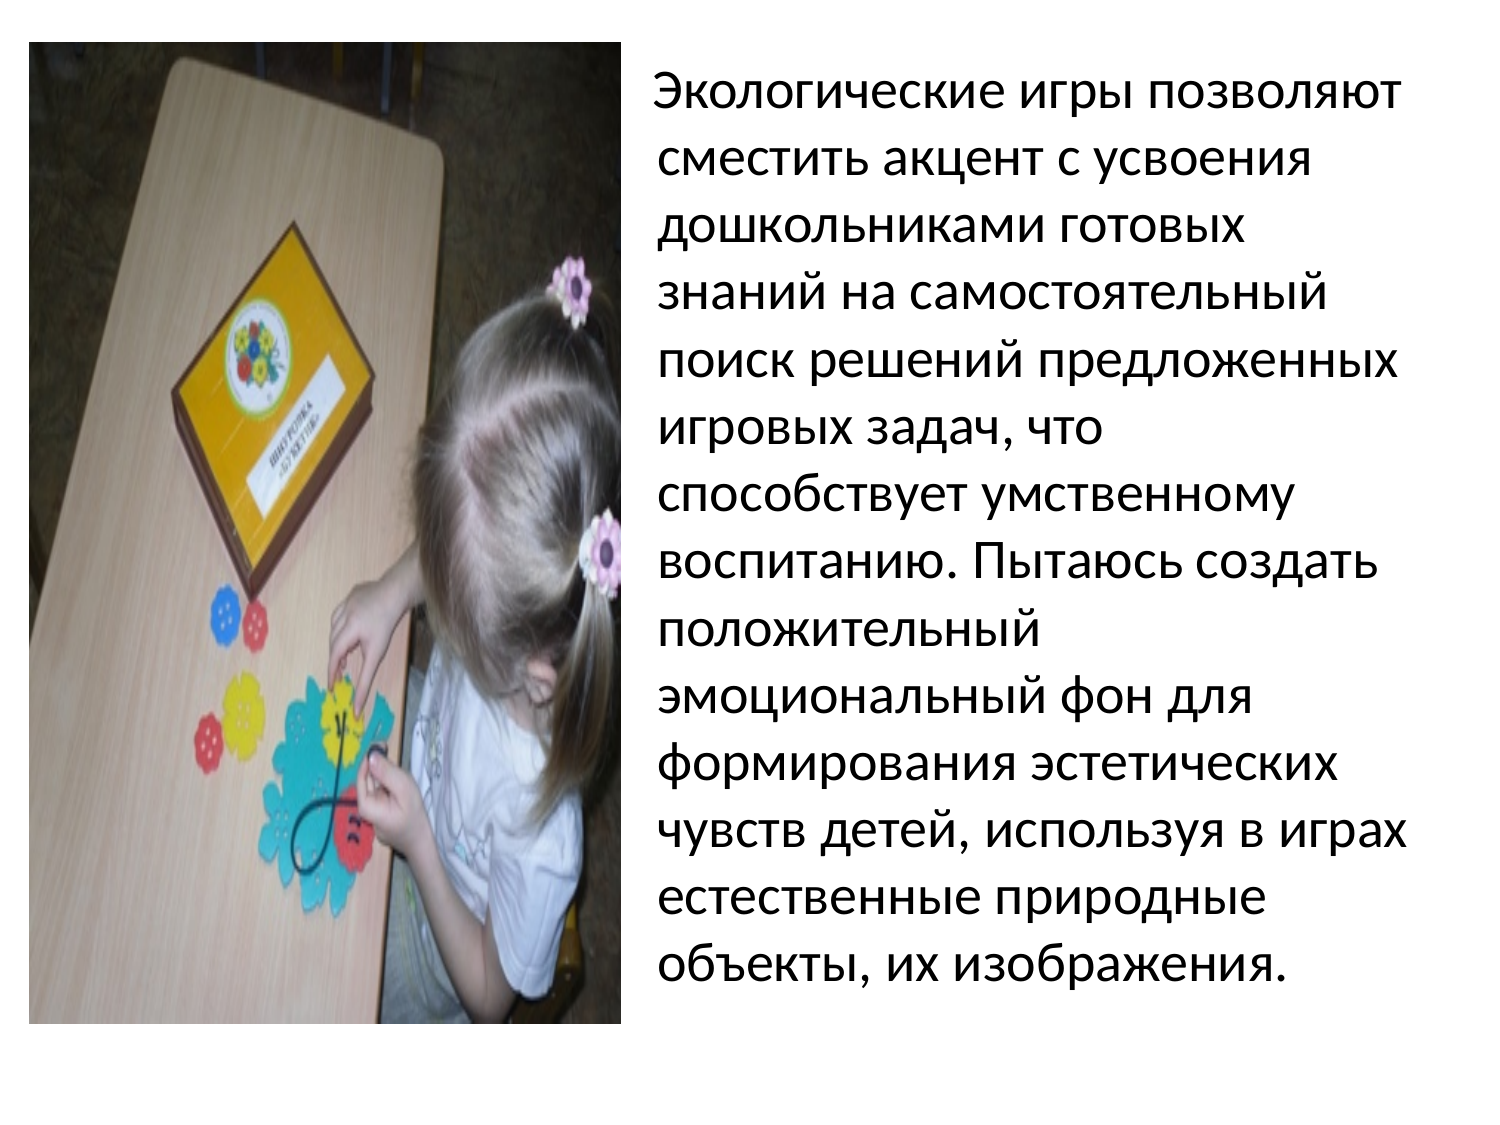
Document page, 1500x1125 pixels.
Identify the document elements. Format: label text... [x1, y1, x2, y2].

picture [29, 42, 621, 1024]
list Экологические игры позволяют сместить акцент с усвоения дошкольниками готовых знаний на самостоятельный поиск решений предложенных игровых задач, что способствует умственному воспитанию. Пытаюсь создать положительный эмоциональный фон для формирования эстетических чувств детей, используя в играх естественные природные объекты, их изображения. [623, 44, 1425, 1005]
